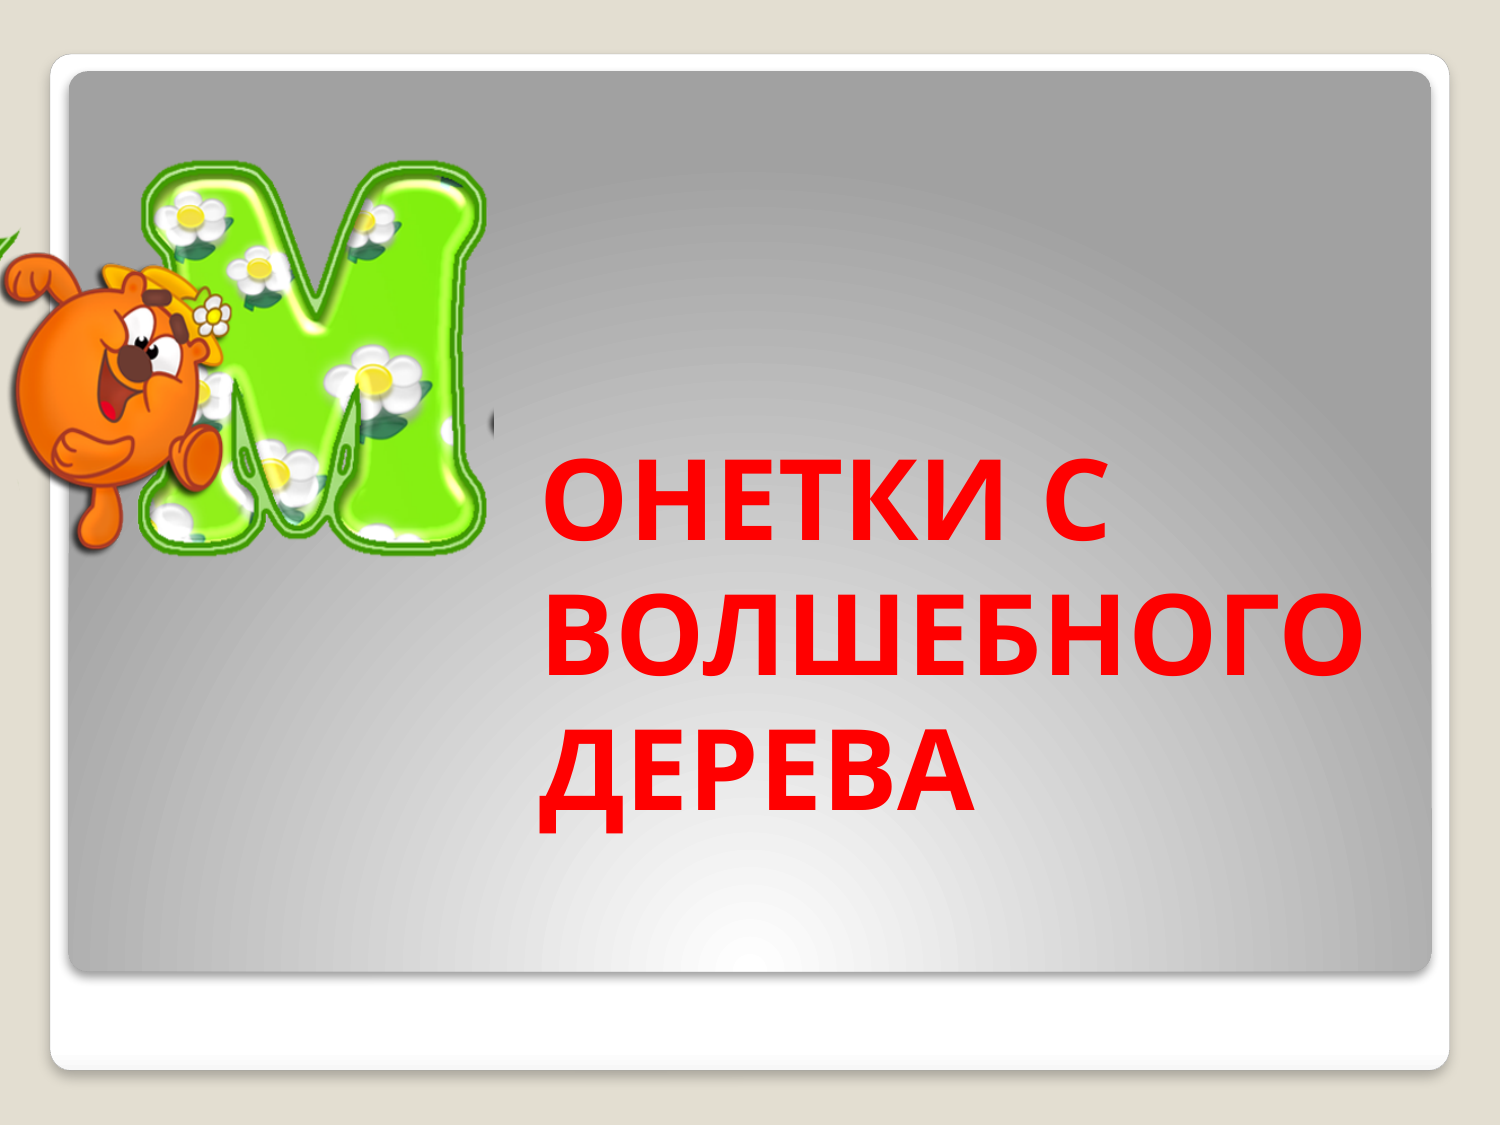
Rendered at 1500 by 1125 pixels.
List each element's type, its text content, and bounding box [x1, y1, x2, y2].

text_box ОНЕТКИ С ВОЛШЕБНОГО ДЕРЕВА [525, 420, 1413, 841]
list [0, 125, 494, 599]
